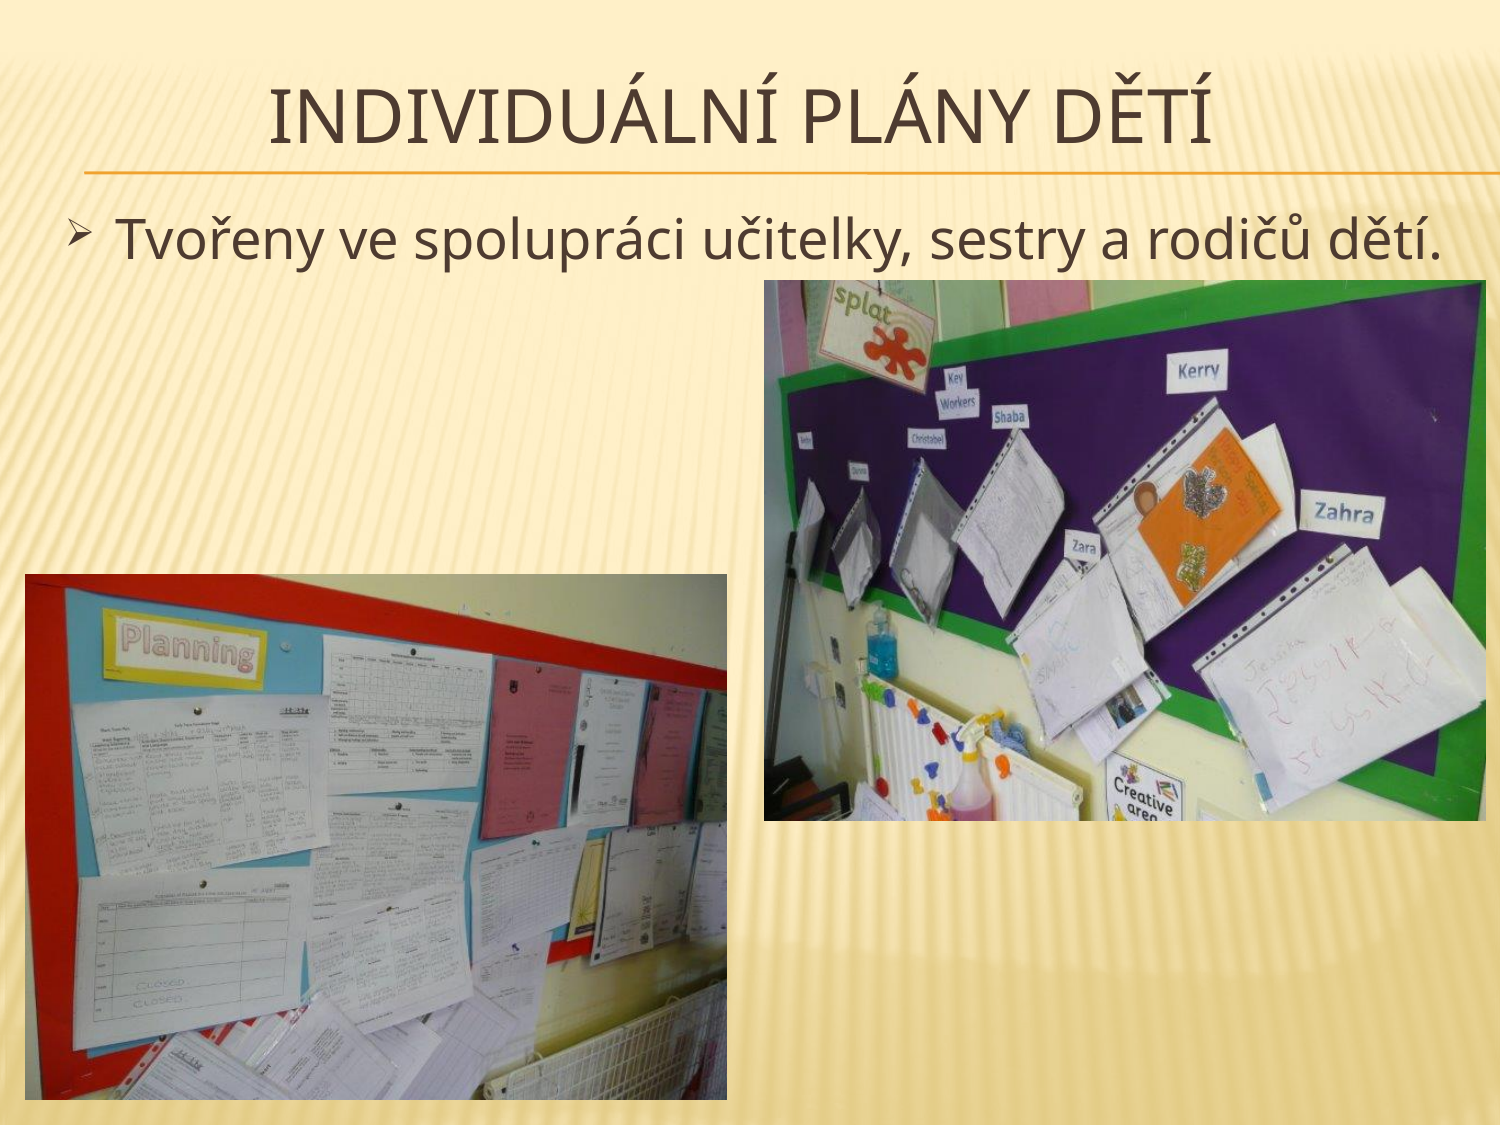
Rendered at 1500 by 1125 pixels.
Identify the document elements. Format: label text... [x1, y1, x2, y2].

picture [764, 279, 1486, 821]
list Tvořeny ve spolupráci učitelky, sestry a rodičů dětí. [50, 196, 1475, 327]
picture [25, 573, 727, 1101]
title Individuální plány dětí [253, 54, 1475, 173]
